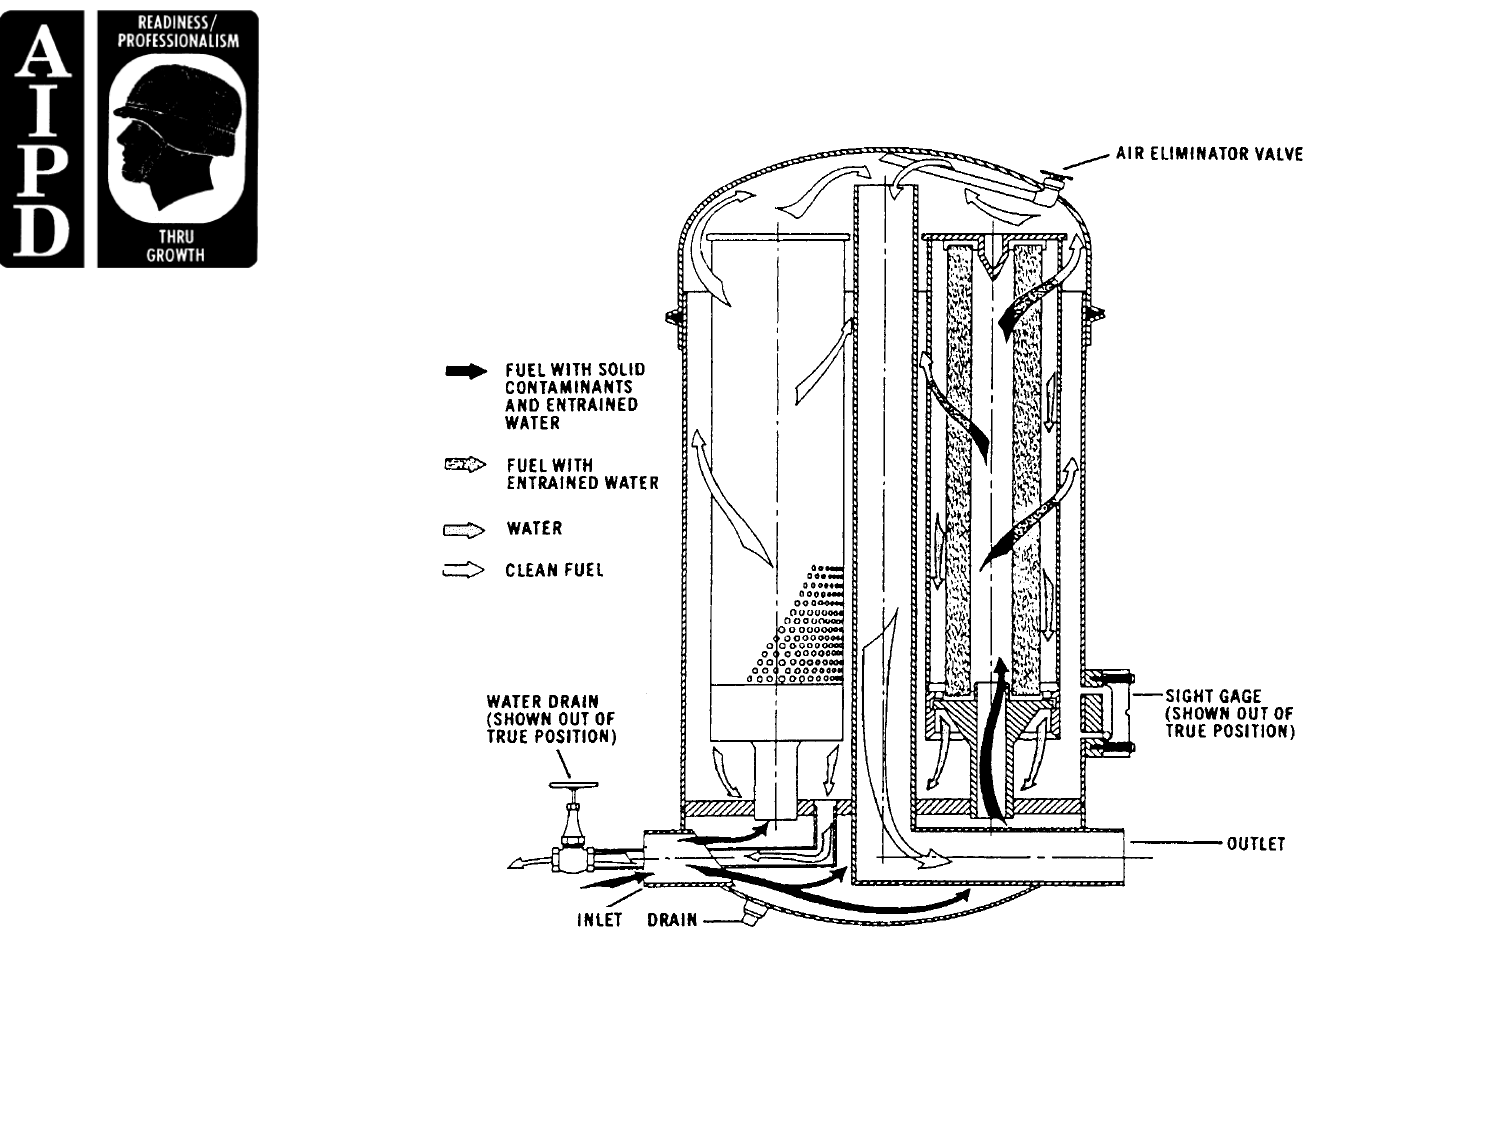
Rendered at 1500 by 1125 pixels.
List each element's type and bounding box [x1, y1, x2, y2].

picture [437, 136, 1314, 938]
picture [0, 0, 266, 276]
